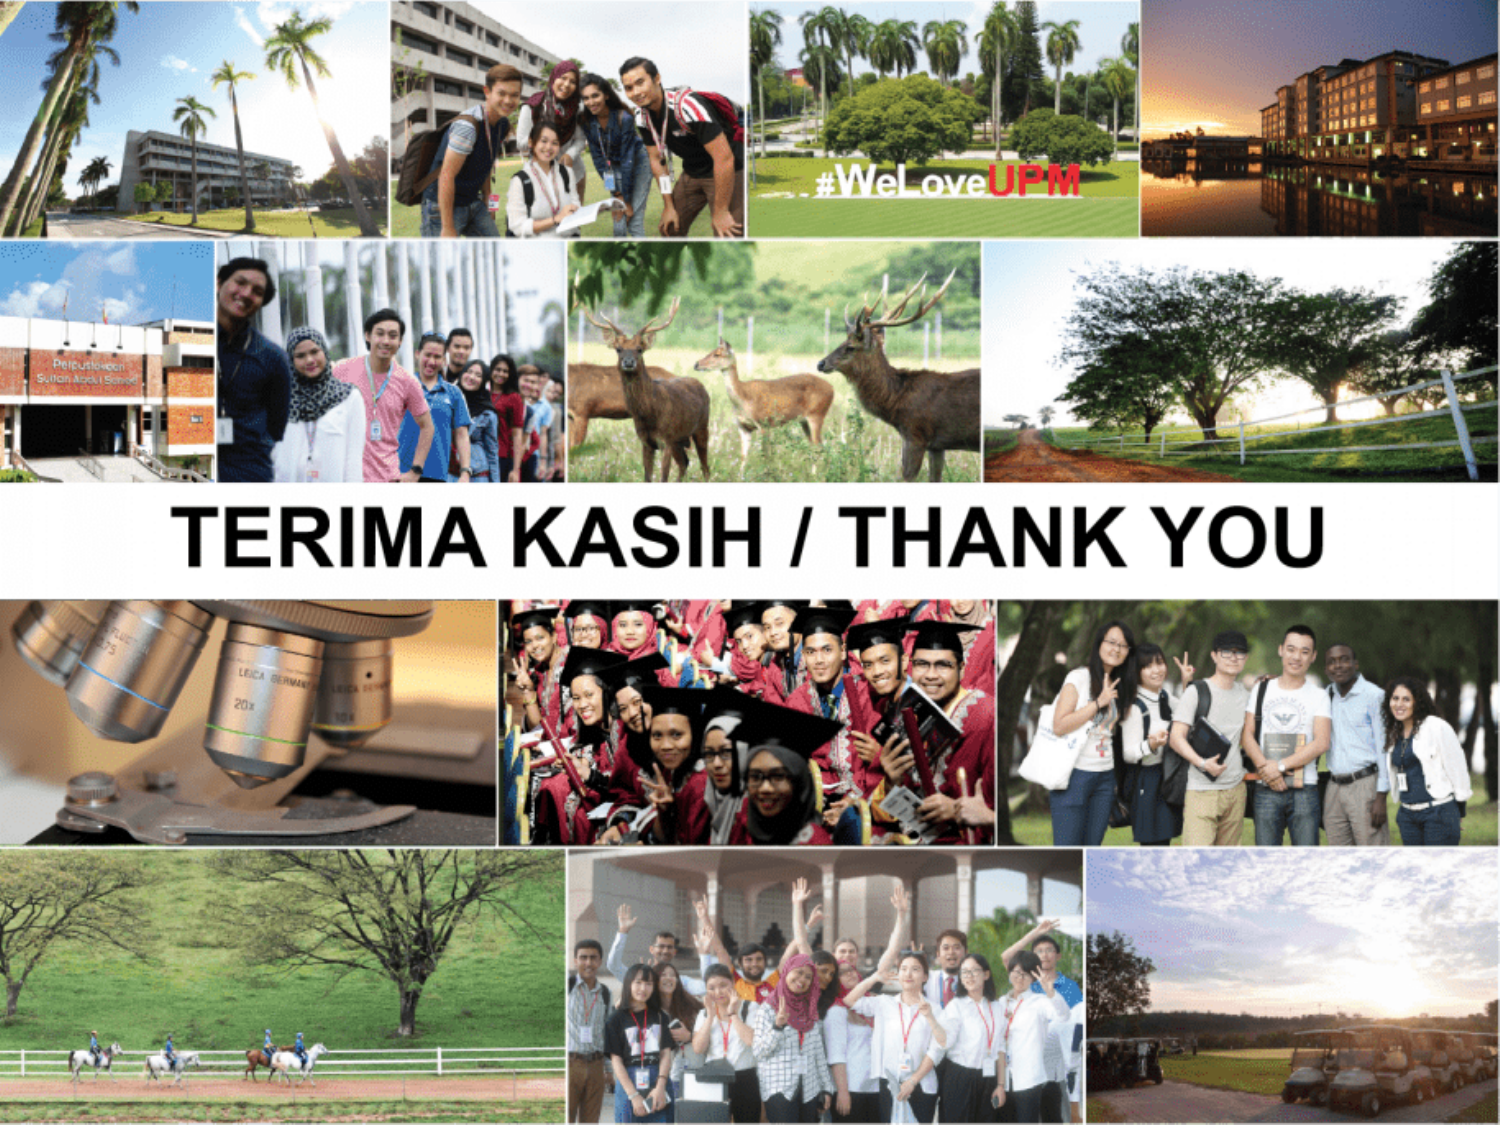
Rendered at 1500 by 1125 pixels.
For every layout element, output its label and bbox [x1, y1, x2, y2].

list [0, 0, 1500, 1125]
